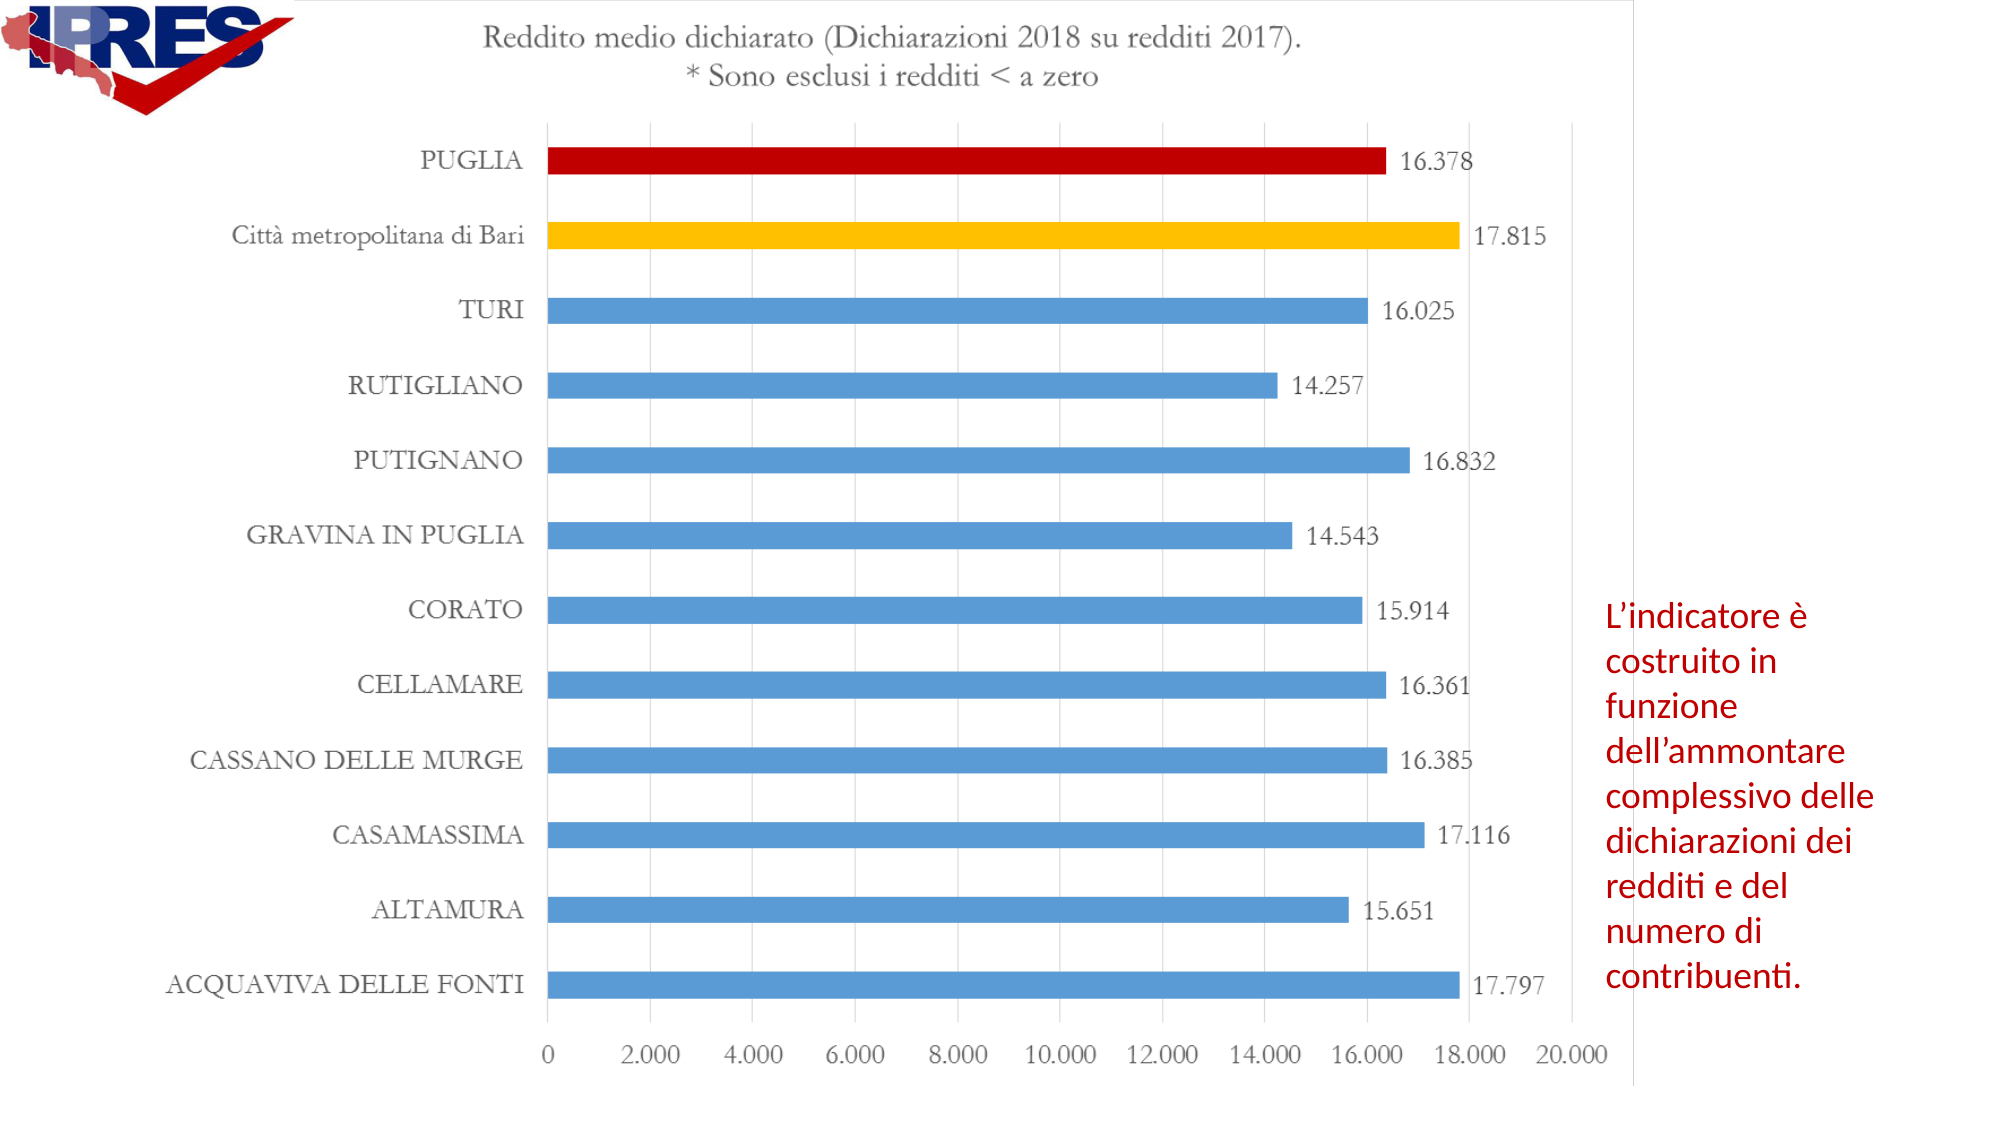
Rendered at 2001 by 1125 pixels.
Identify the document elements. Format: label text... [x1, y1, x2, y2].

text_box L’indicatore è costruito in funzione dell’ammontare complessivo delle dichiarazioni dei redditi e del numero di contribuenti. [1635, 583, 1929, 1004]
picture [0, 0, 1635, 1086]
